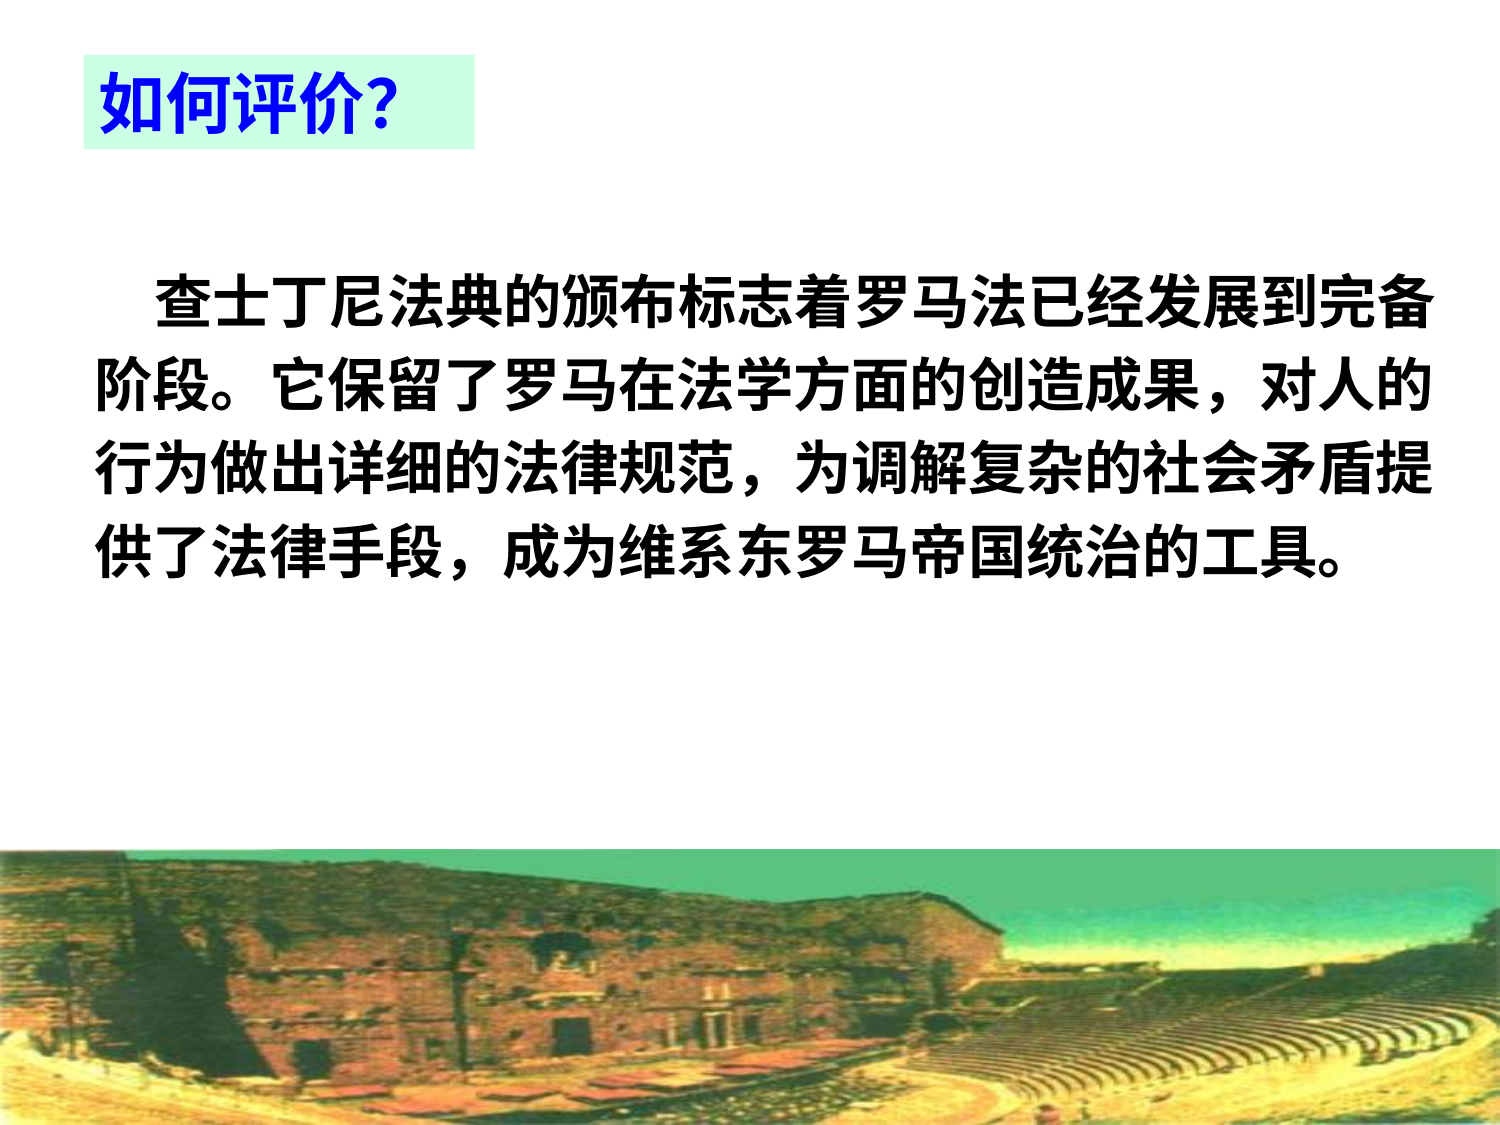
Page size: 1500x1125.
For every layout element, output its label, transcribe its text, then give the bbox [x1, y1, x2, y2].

picture [0, 849, 1500, 1125]
text_box 如何评价？ [83, 54, 475, 150]
list 查士丁尼法典的颁布标志着罗马法已经发展到完备阶段。它保留了罗马在法学方面的创造成果，对人的行为做出详细的法律规范，为调解复杂的社会矛盾提供了法律手段，成为维系东罗马帝国统治的工具。 [0, 243, 1458, 848]
